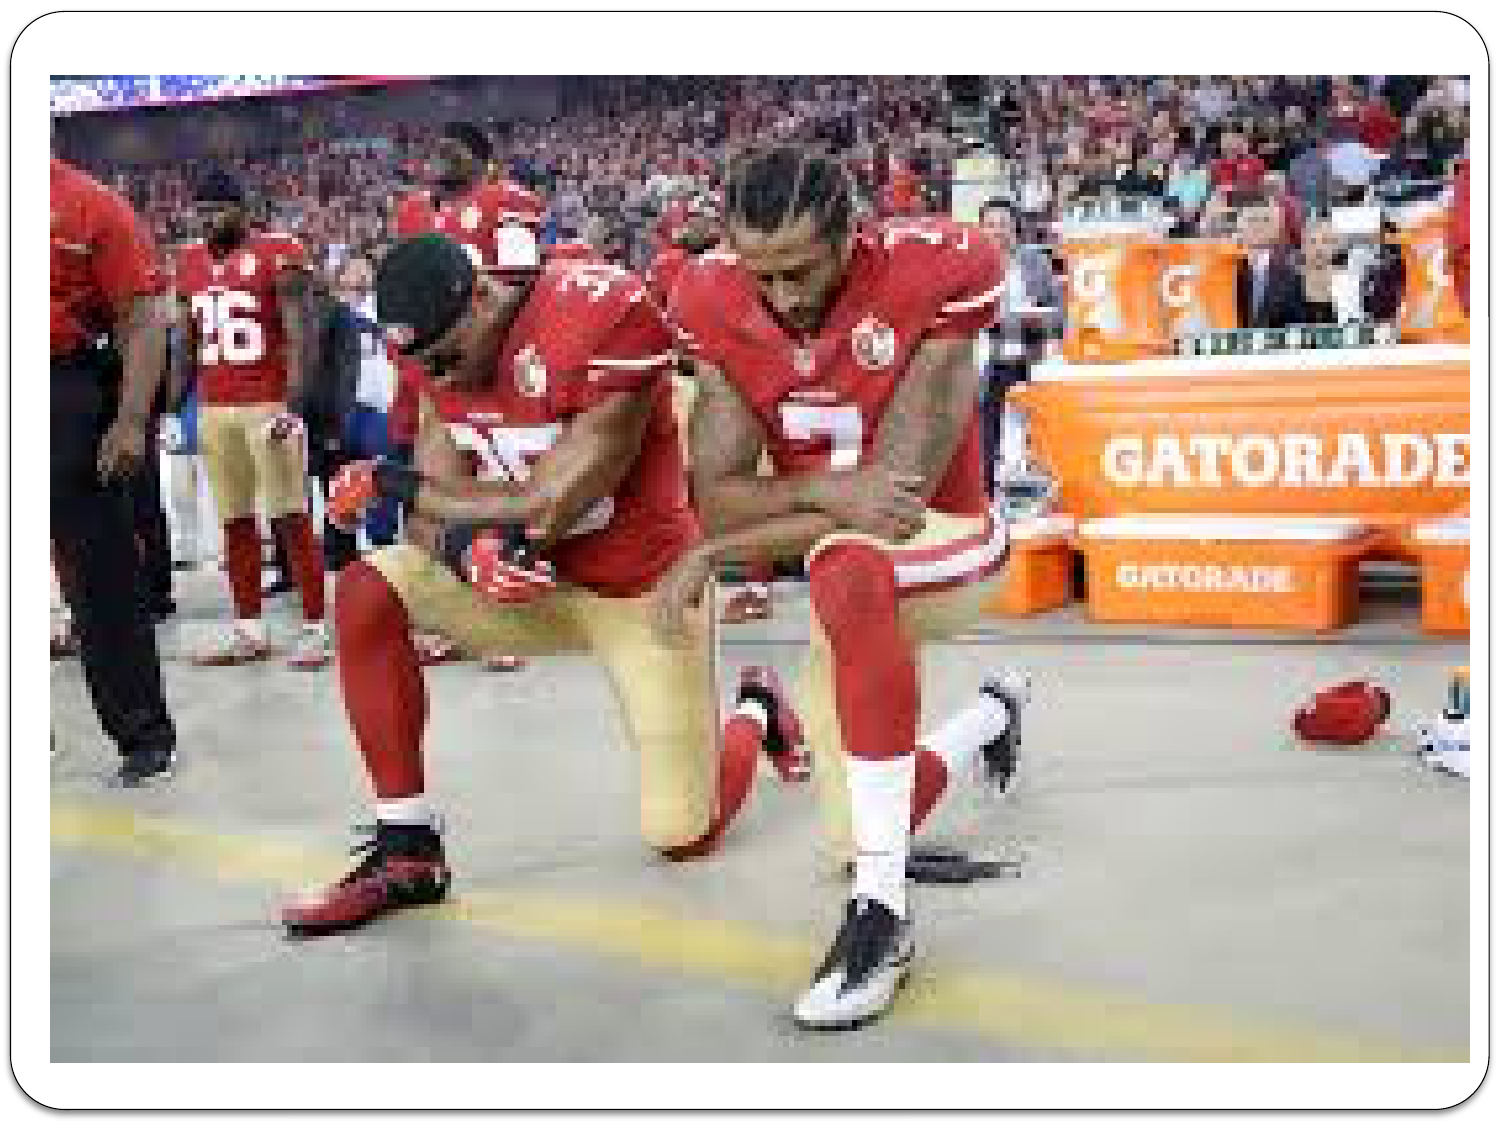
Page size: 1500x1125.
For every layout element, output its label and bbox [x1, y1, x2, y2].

picture [49, 75, 1470, 1063]
